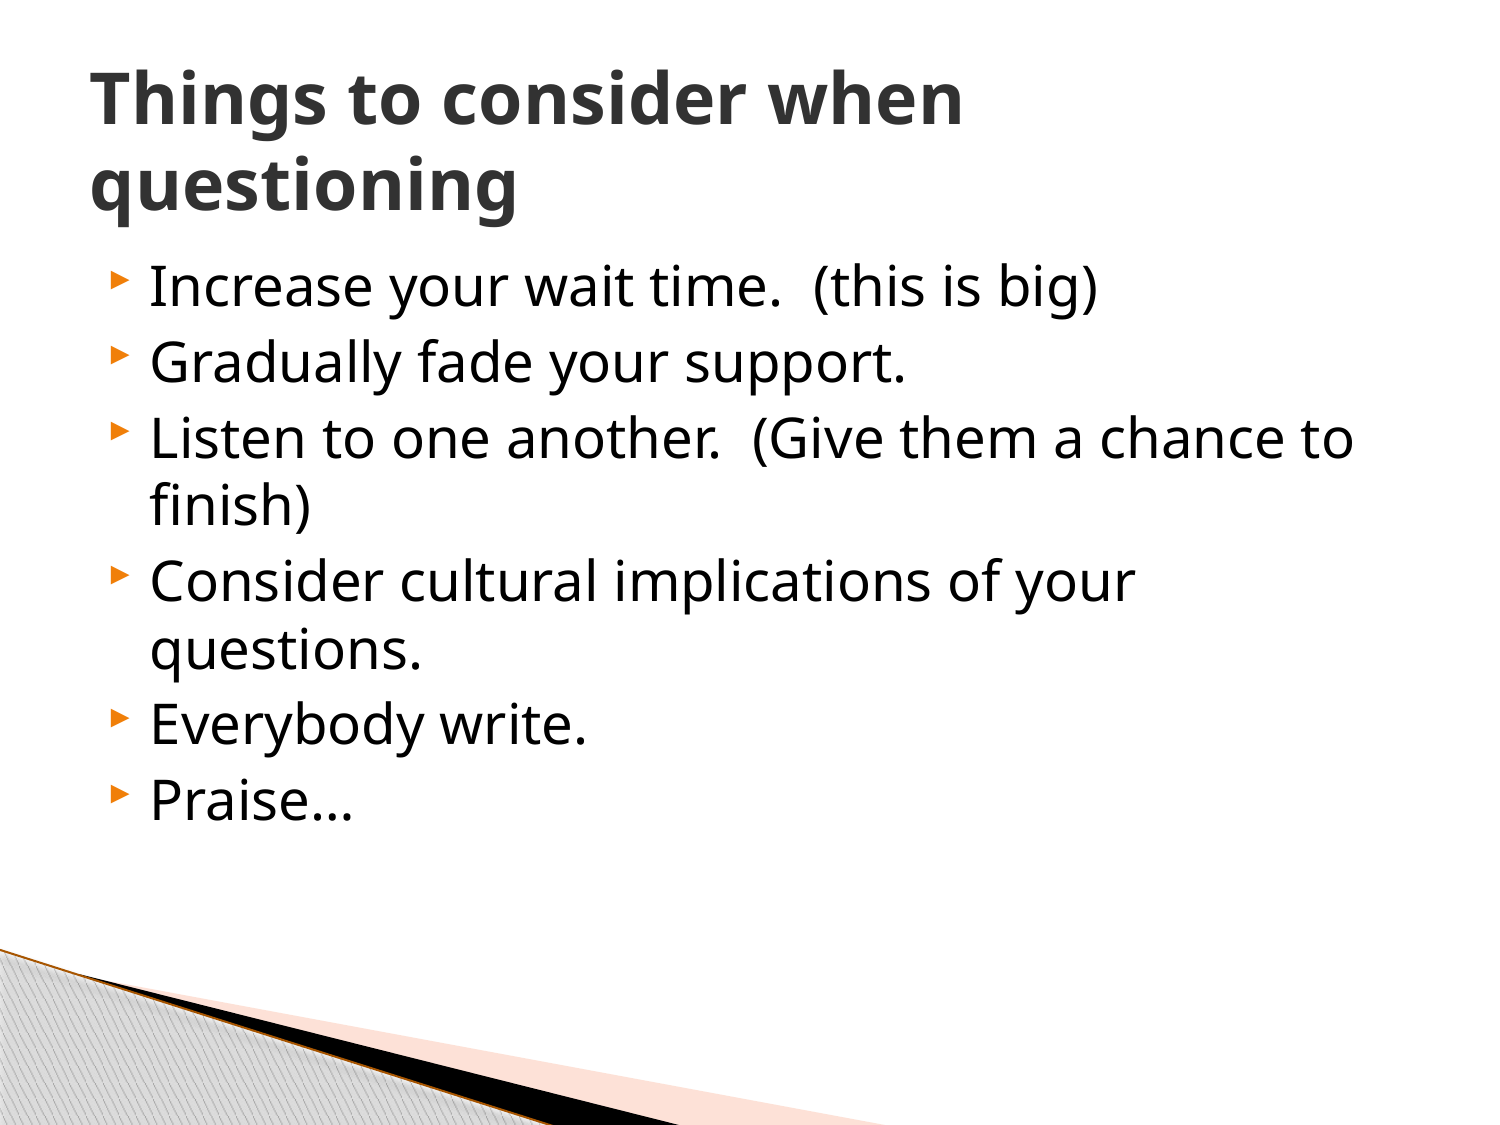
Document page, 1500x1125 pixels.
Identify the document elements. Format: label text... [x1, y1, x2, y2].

list Increase your wait time. (this is big) Gradually fade your support. Listen to one another. (Give them a chance to finish) Consider cultural implications of your questions. Everybody write. Praise… [75, 243, 1425, 986]
title Things to consider when questioning [75, 45, 1425, 233]
